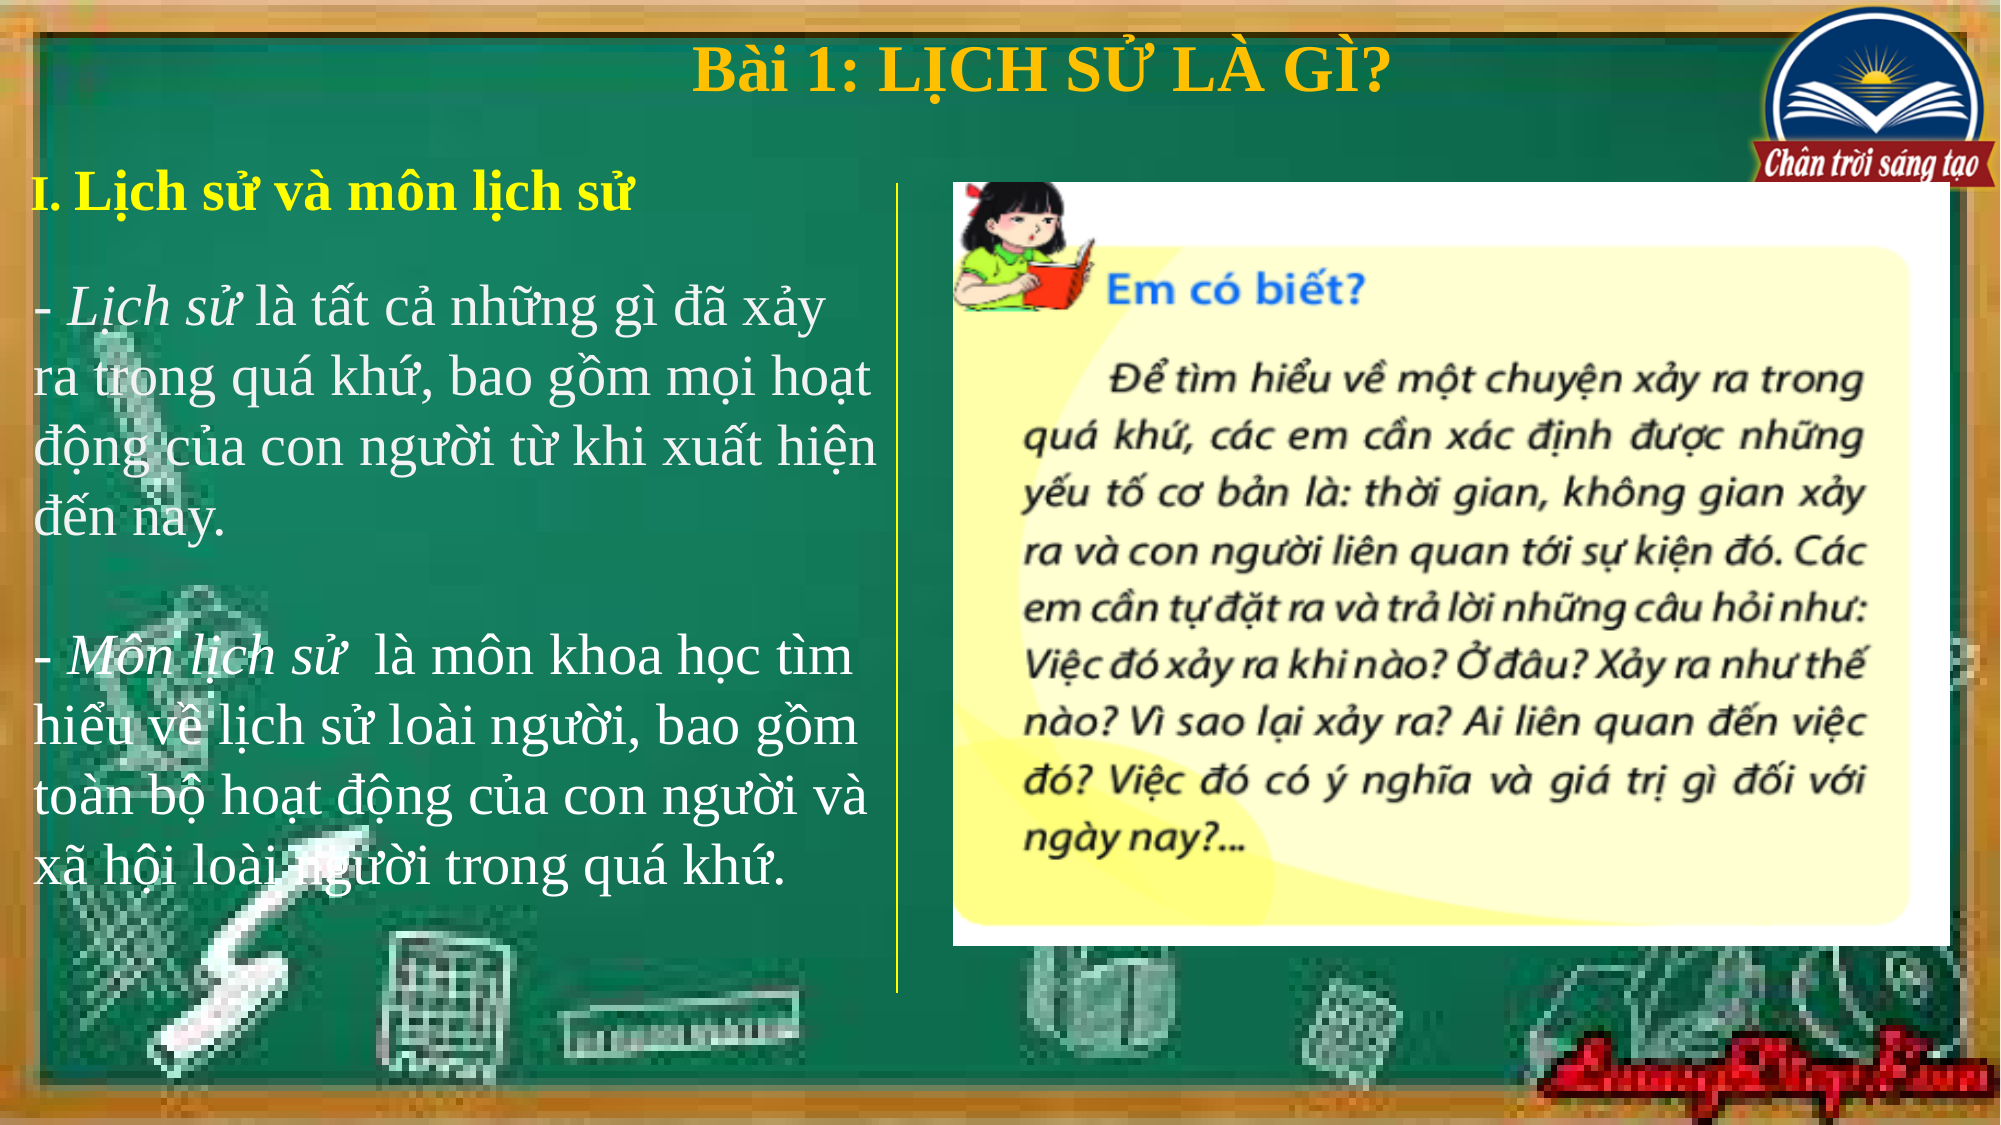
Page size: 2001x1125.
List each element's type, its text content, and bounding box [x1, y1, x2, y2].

text_box - Lịch sử là tất cả những gì đã xảy ra trong quá khứ, bao gồm mọi hoạt động của con người từ khi xuất hiện đến nay. [19, 259, 890, 555]
picture [0, 0, 2001, 1125]
text_box - Môn lịch sử là môn khoa học tìm hiểu về lịch sử loài người, bao gồm toàn bộ hoạt động của con người và xã hội loài người trong quá khứ. [19, 608, 890, 904]
text_box I. Lịch sử và môn lịch sử [15, 144, 800, 230]
text_box Bài 1: LỊCH SỬ LÀ GÌ? [651, 17, 1436, 112]
